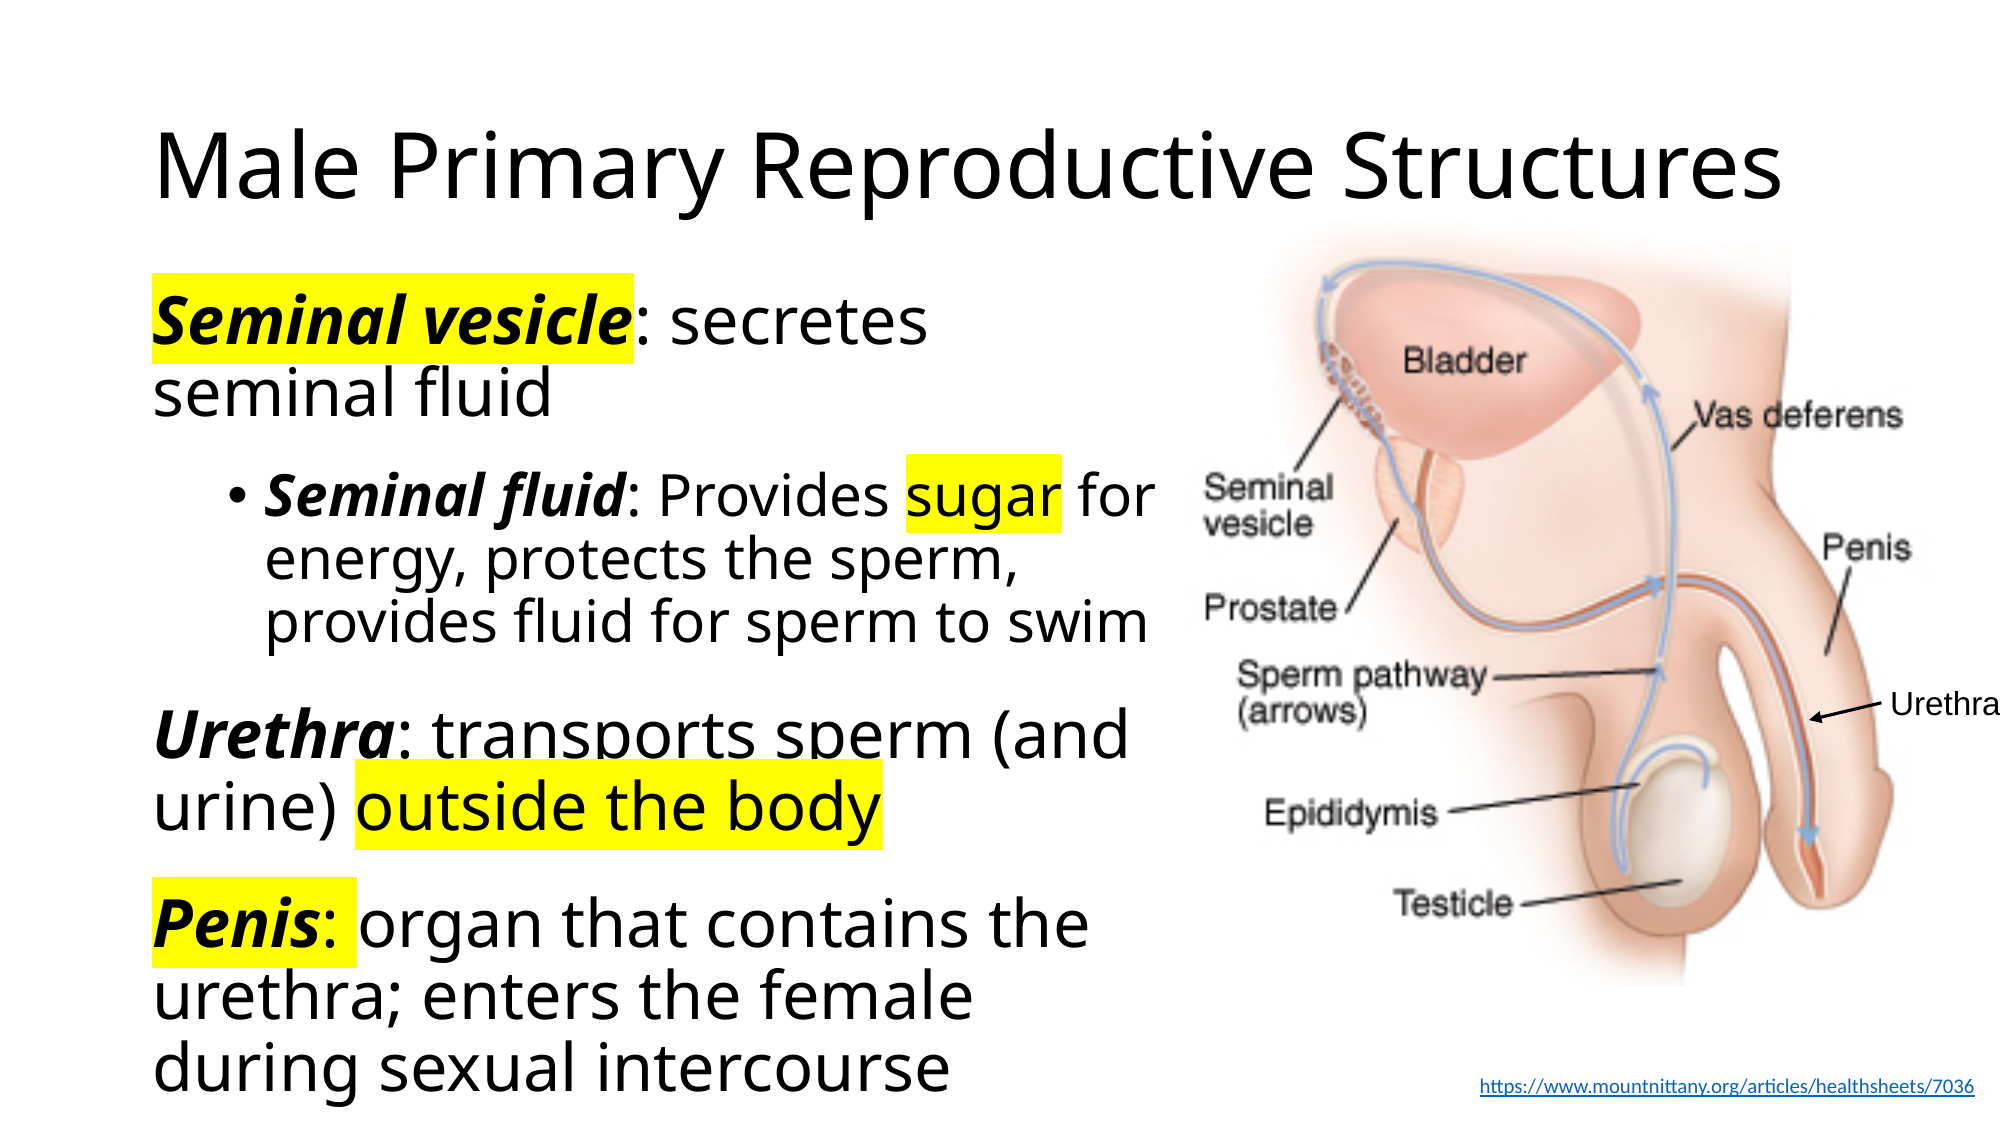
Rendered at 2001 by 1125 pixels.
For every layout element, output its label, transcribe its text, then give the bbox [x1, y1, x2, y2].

picture [1186, 220, 1946, 986]
text_box Urethra [1946, 675, 2000, 730]
title Male Primary Reproductive Structures [137, 59, 1863, 278]
list Seminal vesicle: secretes seminal fluid Seminal fluid: Provides sugar for energy, protects the sperm, provides fluid for sperm to swim Urethra: transports sperm (and urine) outside the body Penis: organ that contains the urethra; enters the female during sexual intercourse [137, 279, 1173, 1086]
text_box https://www.mountnittany.org/articles/healthsheets/7036 [1464, 1065, 2000, 1106]
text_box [1808, 702, 1882, 720]
